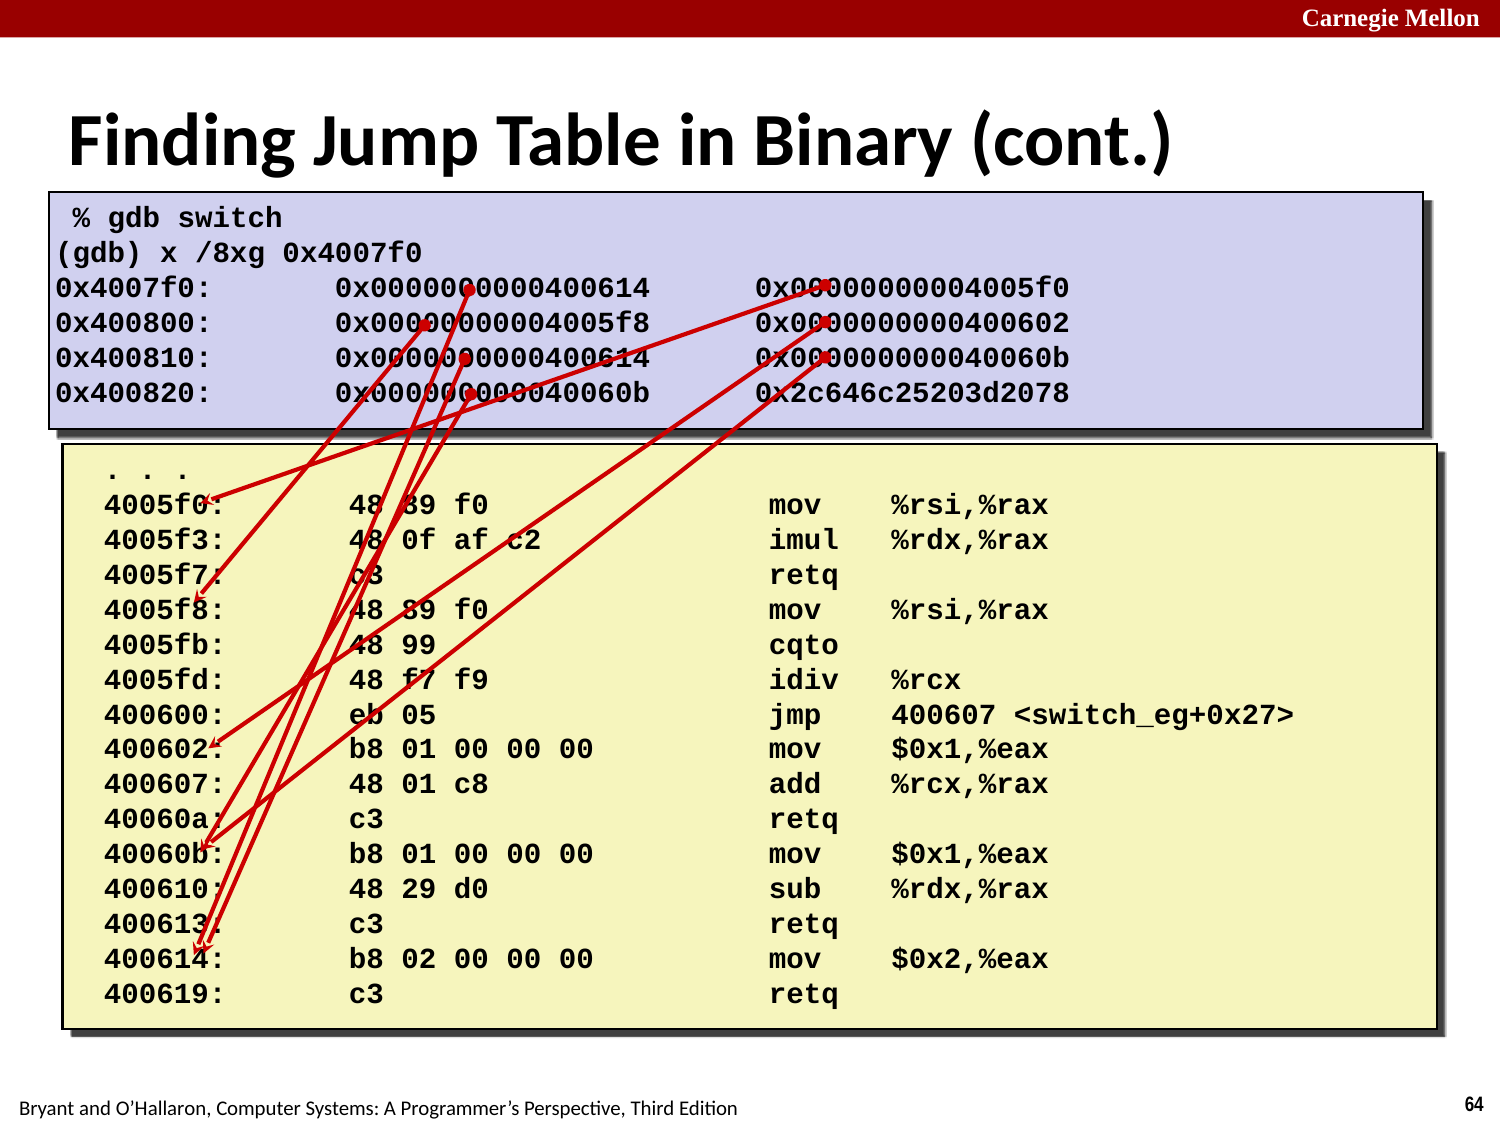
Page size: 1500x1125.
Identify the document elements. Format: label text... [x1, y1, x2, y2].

text_box . . . 4005f0: 48 89 f0 mov %rsi,%rax 4005f3: 48 0f af c2 imul %rdx,%rax 4005f7: c3 retq 4005f8: 48 89 f0 mov %rsi,%rax 4005fb: 48 99 cqto 4005fd: 48 f7 f9 idiv %rcx 400600: eb 05 jmp 400607 <switch_eg+0x27> 400602: b8 01 00 00 00 mov $0x1,%eax 400607: 48 01 c8 add %rcx,%rax 40060a: c3 retq 40060b: b8 01 00 00 00 mov $0x1,%eax 400610: 48 29 d0 sub %rdx,%rax 400613: c3 retq 400614: b8 02 00 00 00 mov $0x2,%eax 400619: c3 retq [62, 443, 1437, 1029]
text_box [200, 284, 826, 356]
text_box % gdb switch (gdb) x /8xg 0x4007f0 0x4007f0: 0x0000000000400614 0x00000000004005f0 0x400800: 0x00000000004005f8 0x0000000000400602 0x400810: 0x0000000000400614 0x000000000040060b 0x400820: 0x000000000040060b 0x2c646c25203d2078 [49, 192, 1424, 430]
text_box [193, 508, 199, 956]
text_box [201, 357, 826, 850]
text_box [208, 321, 826, 357]
title Finding Jump Table in Binary (cont.) [62, 41, 1438, 230]
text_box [203, 861, 465, 954]
